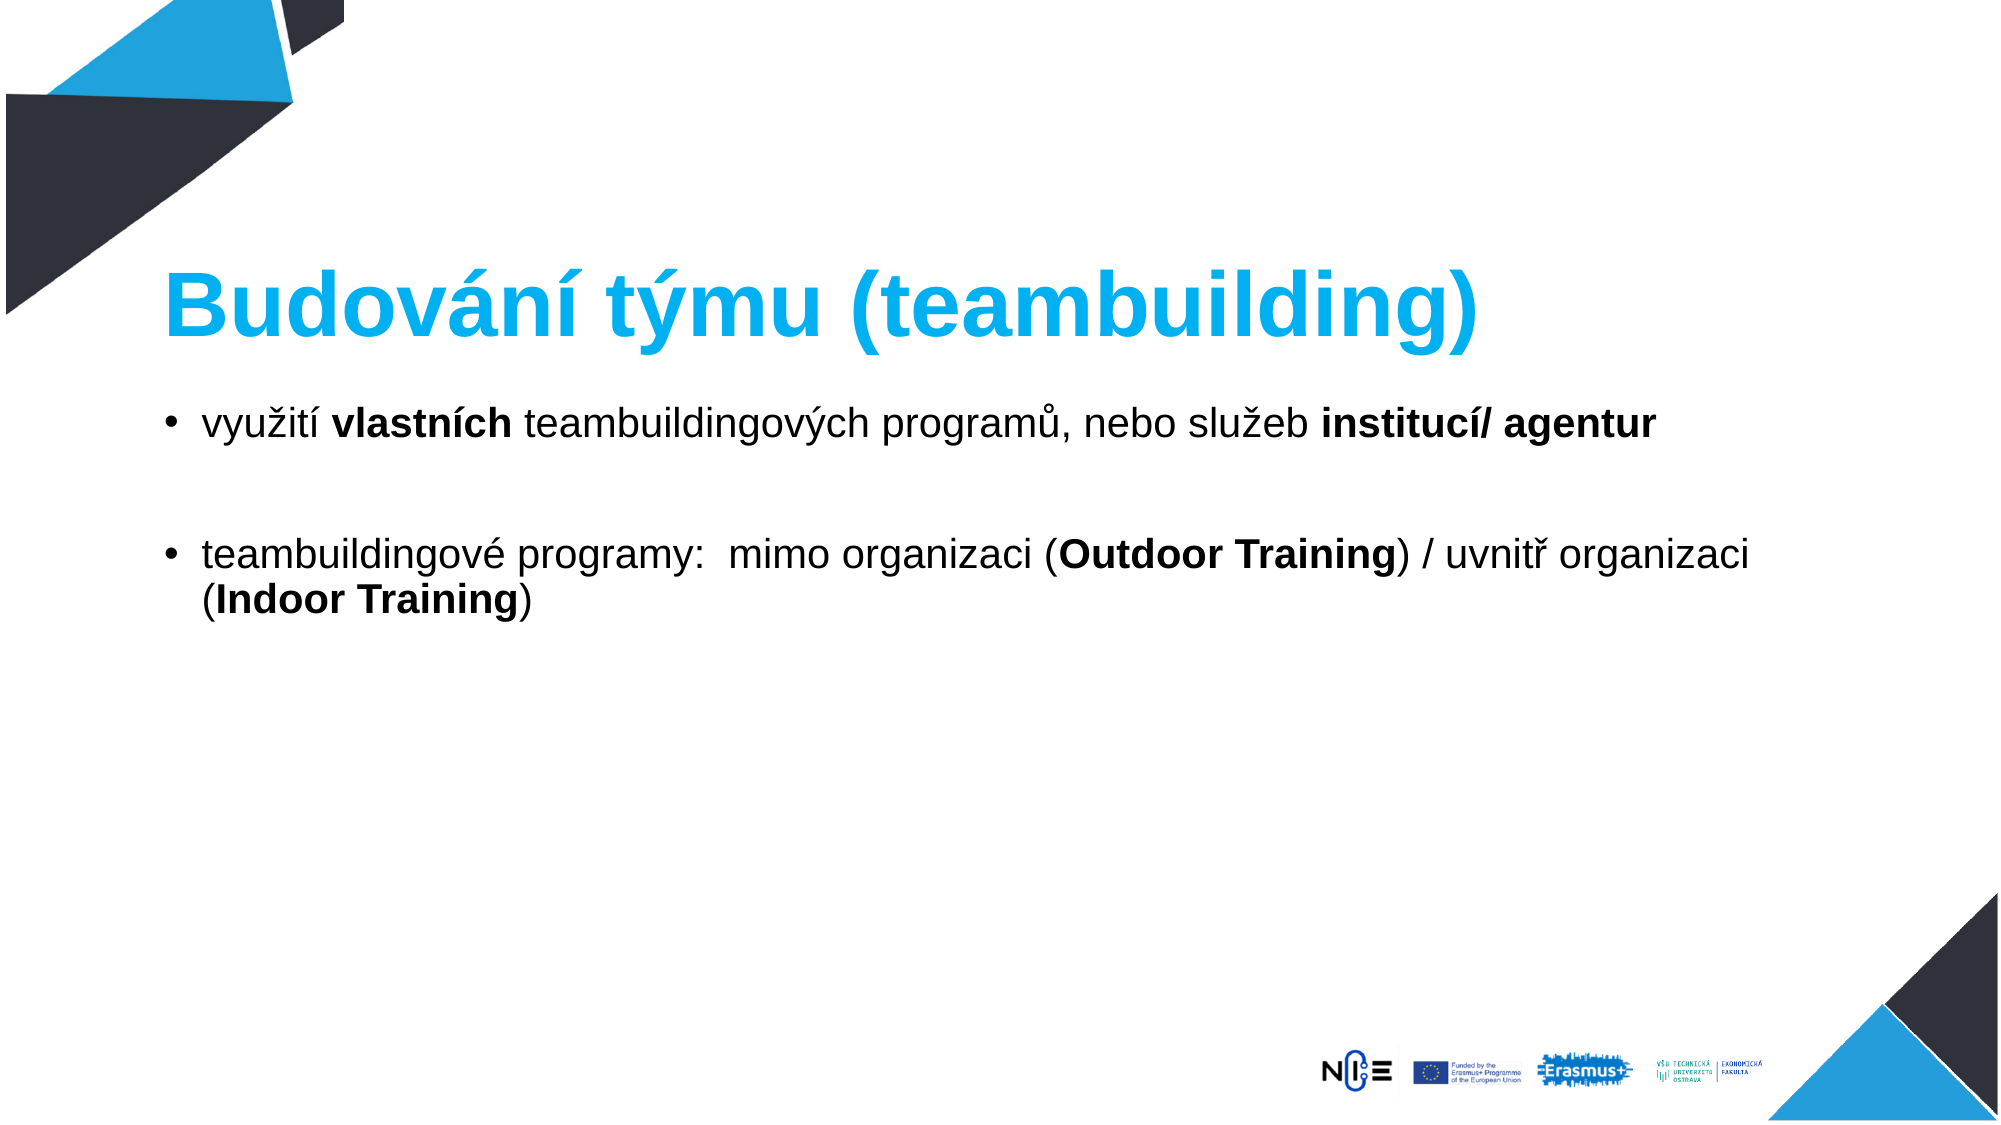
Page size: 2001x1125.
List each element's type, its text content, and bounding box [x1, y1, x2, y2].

picture [6, 0, 344, 318]
picture [1912, 888, 2000, 1125]
text_box využití vlastních teambuildingových programů, nebo služeb institucí/ agentur teambuildingové programy: mimo organizaci (Outdoor Training) / uvnitř organizaci (Indoor Training) [149, 393, 1912, 1125]
title Budování týmu (teambuilding) [148, 219, 1852, 394]
